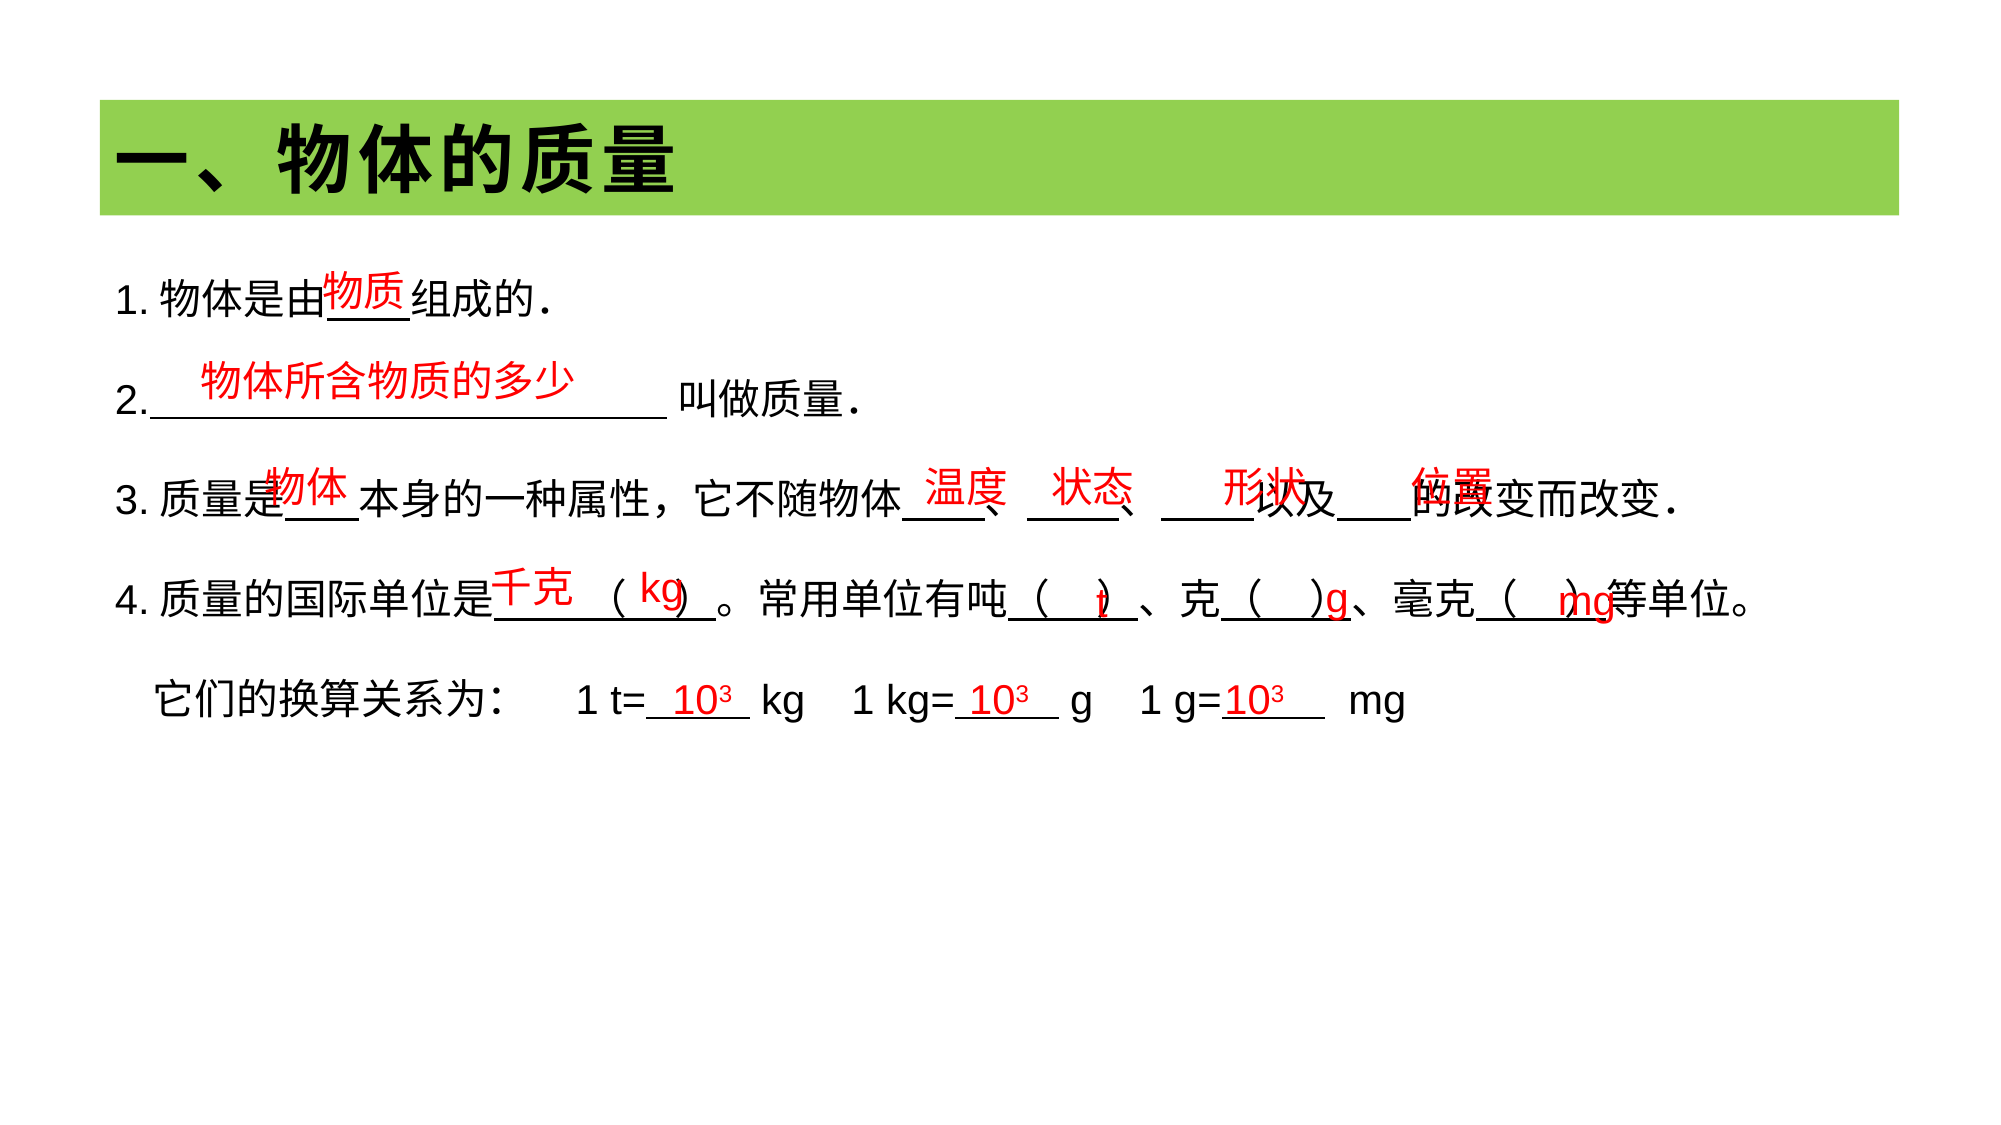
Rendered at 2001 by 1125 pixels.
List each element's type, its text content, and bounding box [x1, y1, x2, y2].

text_box 位置 [1395, 428, 1641, 518]
text_box 1.物体是由 组成的． 2. 叫做质量． 3.质量是 本身的一种属性，它不随物体 、 、 以及 的改变而改变． 4.质量的国际单位是 （ ）。常用单位有吨（ ）、克（ ）、毫克（ ）等单位。 它们的换算关系为： 1 t= kg 1 kg= g 1 g= mg [100, 215, 1900, 731]
text_box 物体所含物质的多少 [185, 322, 651, 413]
title 一、物体的质量 [99, 99, 1900, 216]
text_box 103 [954, 640, 1199, 731]
text_box 千克 kg [476, 528, 721, 619]
text_box 物体 [249, 428, 495, 518]
text_box t [1081, 543, 1326, 634]
text_box 状态 [1036, 428, 1209, 518]
text_box g [1310, 538, 1556, 629]
text_box 103 [657, 640, 903, 731]
text_box 温度 [909, 428, 1036, 518]
text_box 物质 [307, 232, 552, 322]
text_box 103 [1209, 640, 1455, 731]
text_box 形状 [1209, 428, 1395, 518]
text_box mg [1543, 541, 1788, 631]
